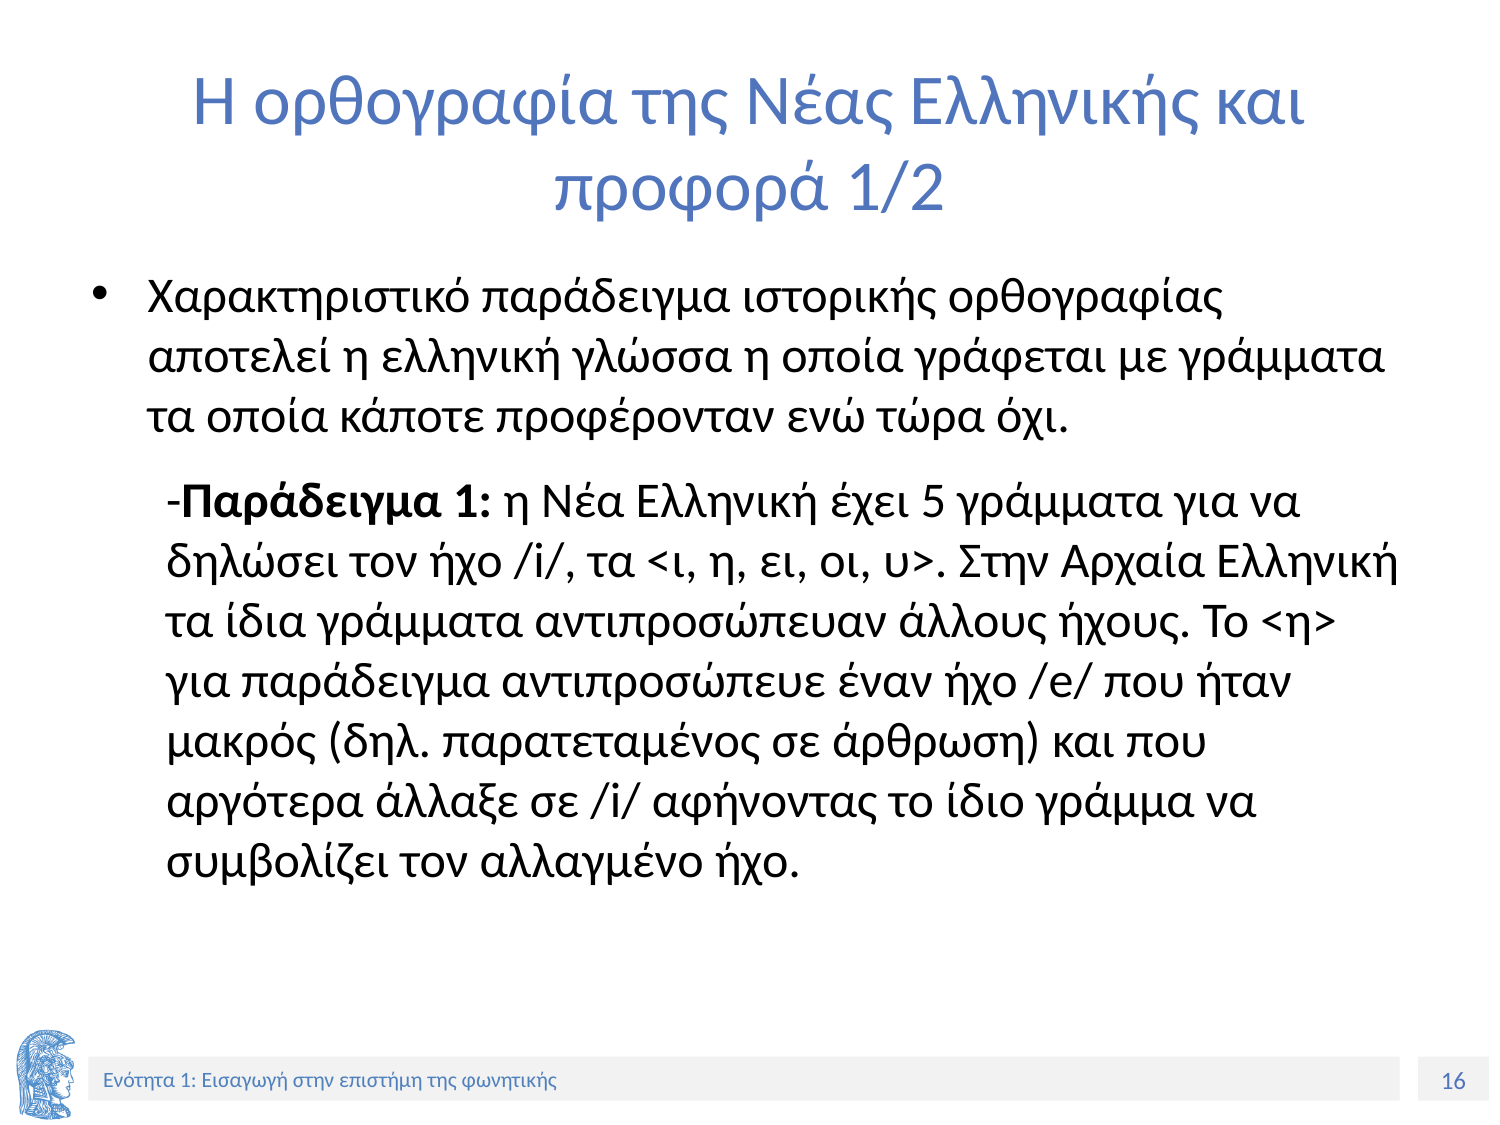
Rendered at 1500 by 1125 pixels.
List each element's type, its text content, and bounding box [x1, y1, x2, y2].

picture [9, 1026, 81, 1120]
title Η ορθογραφία της Νέας Ελληνικής και προφορά 1/2 [75, 45, 1425, 233]
list Χαρακτηριστικό παράδειγμα ιστορικής ορθογραφίας αποτελεί η ελληνική γλώσσα η οποία γράφεται με γράμματα τα οποία κάποτε προφέρονταν ενώ τώρα όχι. -Παράδειγμα 1: η Νέα Ελληνική έχει 5 γράμματα για να δηλώσει τον ήχο /i/, τα <ι, η, ει, οι, υ>. Στην Αρχαία Ελληνική τα ίδια γράμματα αντιπροσώπευαν άλλους ήχους. Το <η> για παράδειγμα αντιπροσώπευε έναν ήχο /e/ που ήταν μακρός (δηλ. παρατεταμένος σε άρθρωση) και που αργότερα άλλαξε σε /i/ αφήνοντας το ίδιο γράμμα να συμβολίζει τον αλλαγμένο ήχο. [76, 255, 1427, 998]
